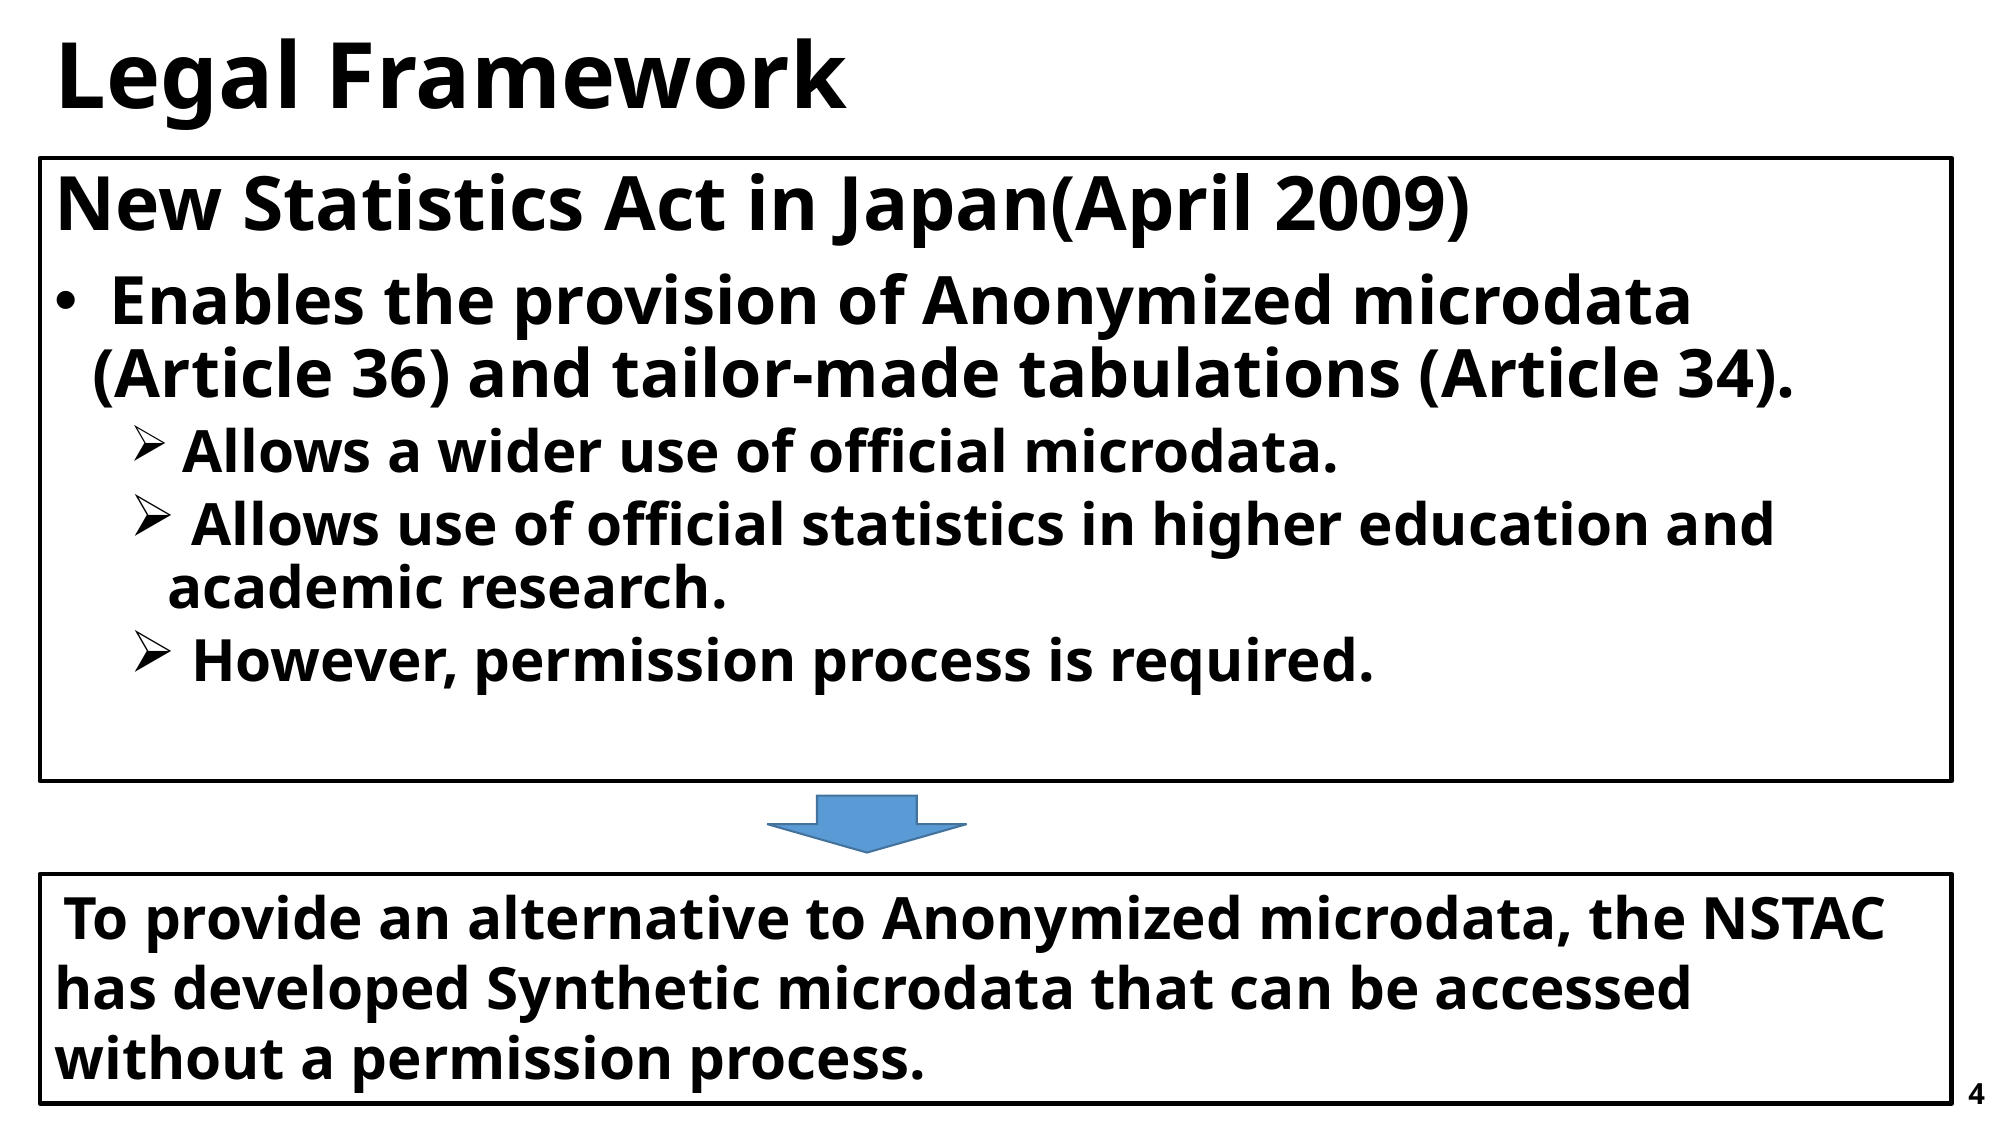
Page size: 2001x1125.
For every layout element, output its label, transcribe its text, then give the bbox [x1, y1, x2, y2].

list New Statistics Act in Japan(April 2009) Enables the provision of Anonymized microdata (Article 36) and tailor-made tabulations (Article 34). Allows a wider use of official microdata. Allows use of official statistics in higher education and academic research. However, permission process is required. [39, 158, 1952, 781]
text_box To provide an alternative to Anonymized microdata, the NSTAC has developed Synthetic microdata that can be accessed without a permission process. [39, 874, 1952, 1104]
title Legal Framework [39, 0, 1830, 158]
slide_number 4 [1550, 1065, 2000, 1125]
text_box [766, 794, 967, 854]
